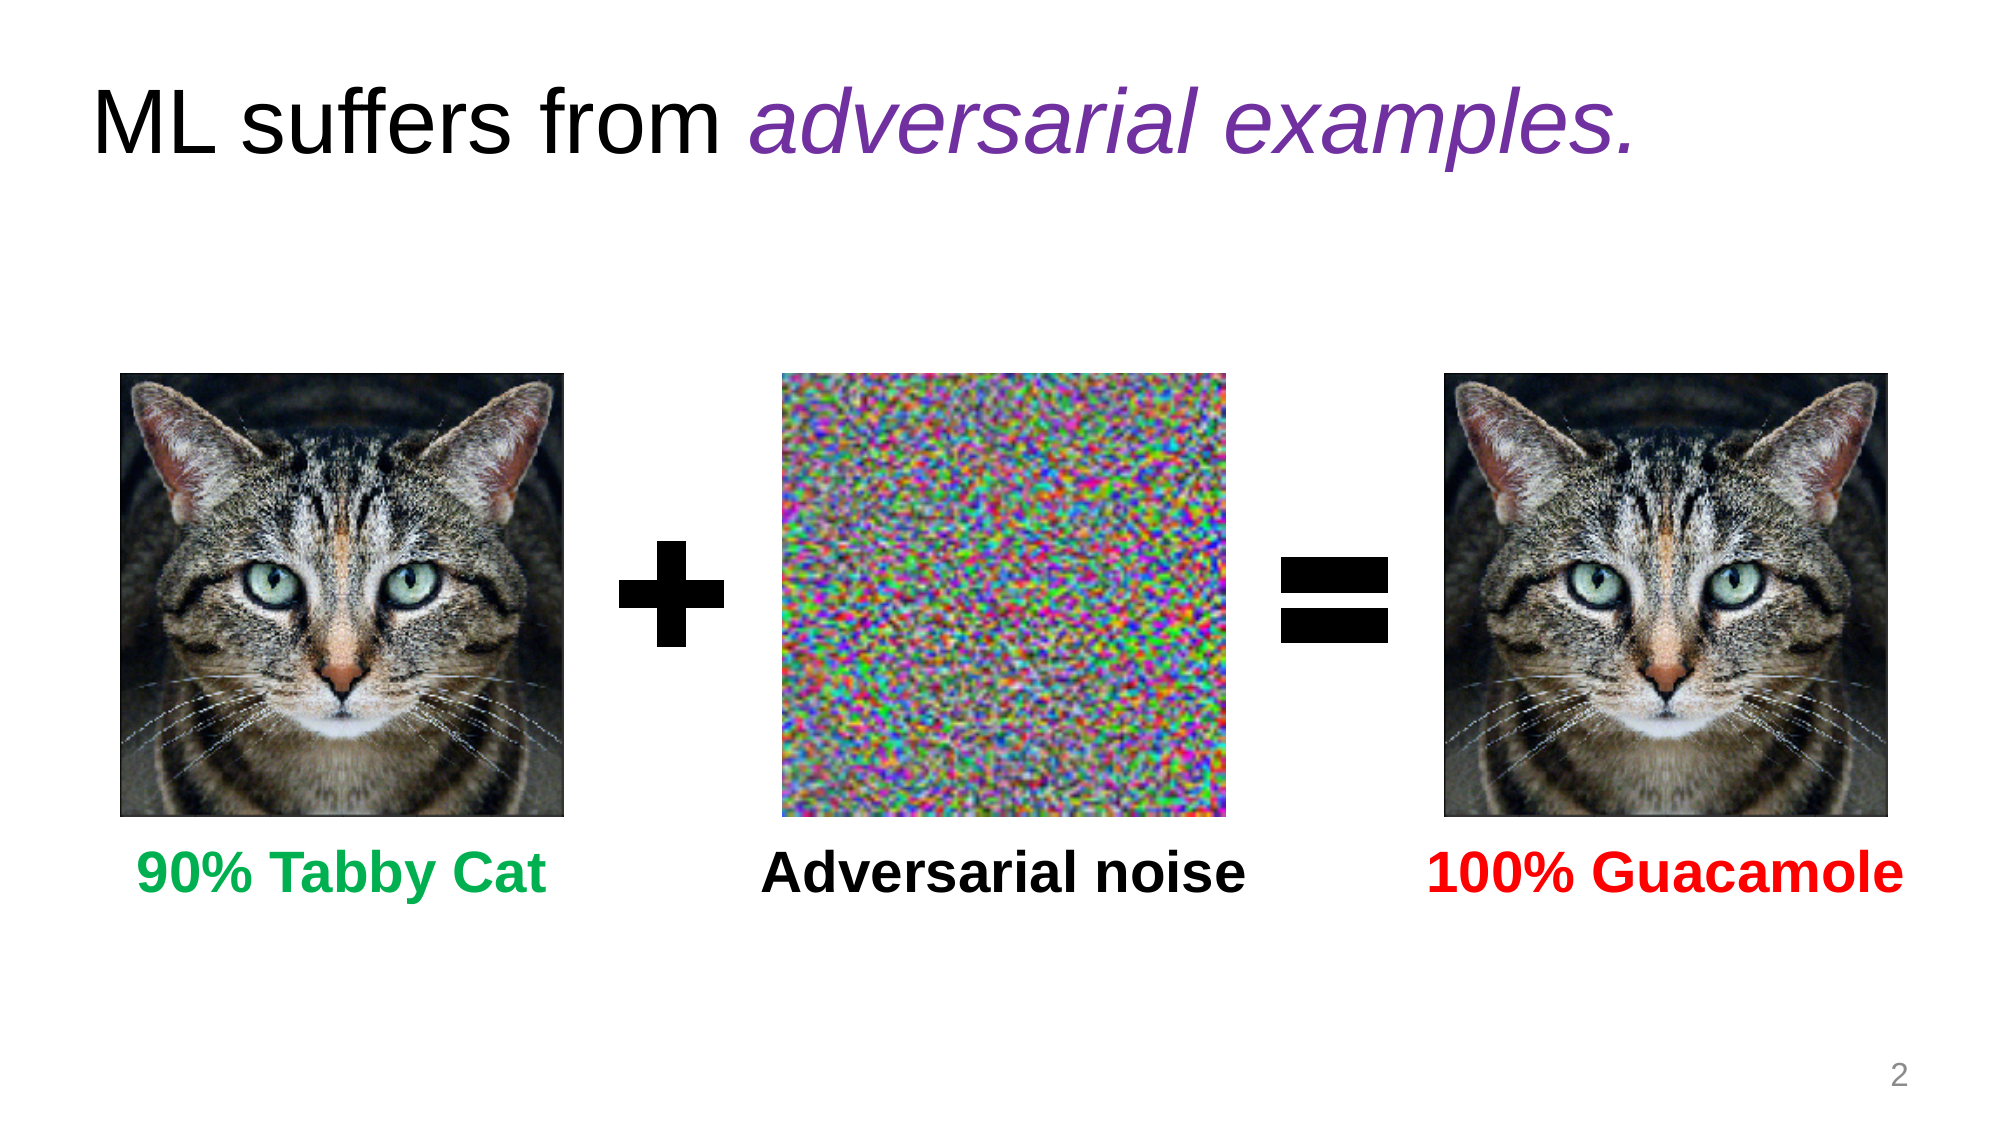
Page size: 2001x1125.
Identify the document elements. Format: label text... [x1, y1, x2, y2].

picture [782, 373, 1226, 817]
slide_number 2 [1473, 1042, 1924, 1103]
text_box 90% Tabby Cat [121, 826, 562, 912]
picture [120, 373, 564, 817]
title ML suffers from adversarial examples. [76, 67, 2000, 285]
picture [1444, 373, 1888, 817]
text_box [1281, 608, 1388, 643]
text_box Adversarial noise [745, 826, 1263, 912]
text_box 100% Guacamole [1411, 826, 1921, 912]
text_box [619, 541, 724, 647]
text_box [1281, 557, 1388, 593]
